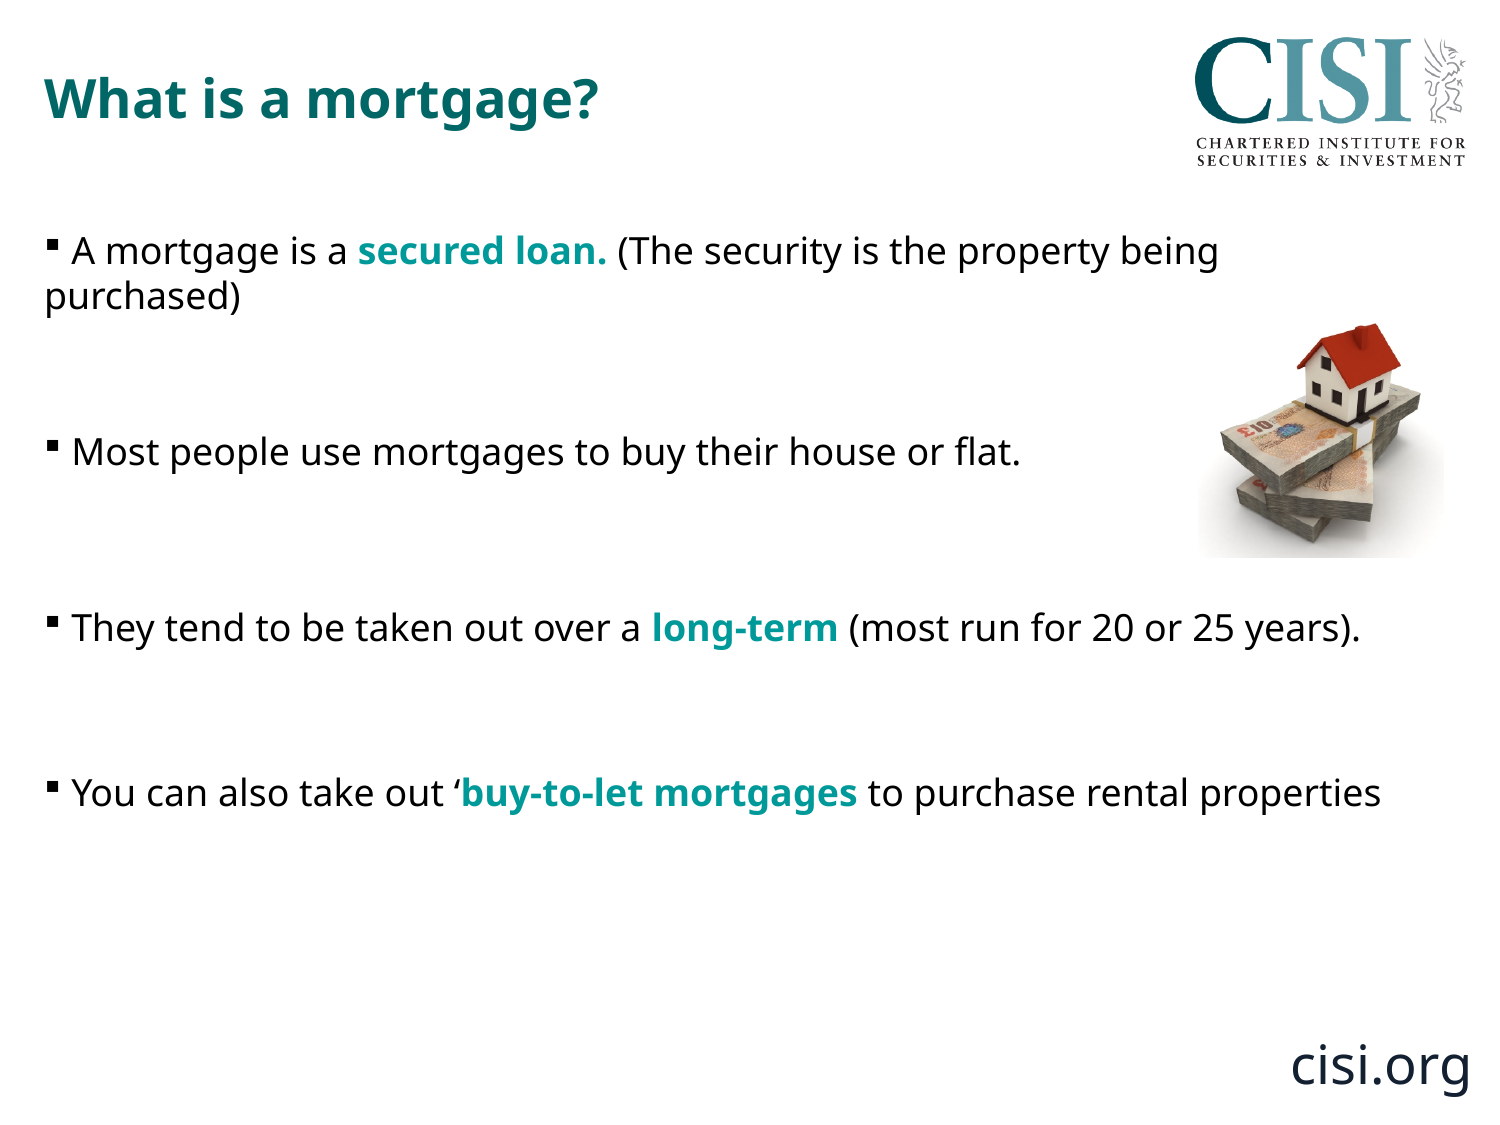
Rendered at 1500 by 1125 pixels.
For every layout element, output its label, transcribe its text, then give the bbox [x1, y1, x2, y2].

text_box [17, 148, 597, 324]
text_box A mortgage is a secured loan. (The security is the property being purchased) [29, 220, 1424, 325]
picture [1195, 31, 1473, 166]
text_box What is a mortgage? [29, 56, 1152, 138]
text_box Most people use mortgages to buy their house or flat. [29, 420, 1174, 481]
text_box You can also take out ‘buy-to-let mortgages to purchase rental properties [29, 761, 1471, 822]
picture [1198, 314, 1444, 559]
text_box They tend to be taken out over a long-term (most run for 20 or 25 years). [29, 596, 1424, 657]
